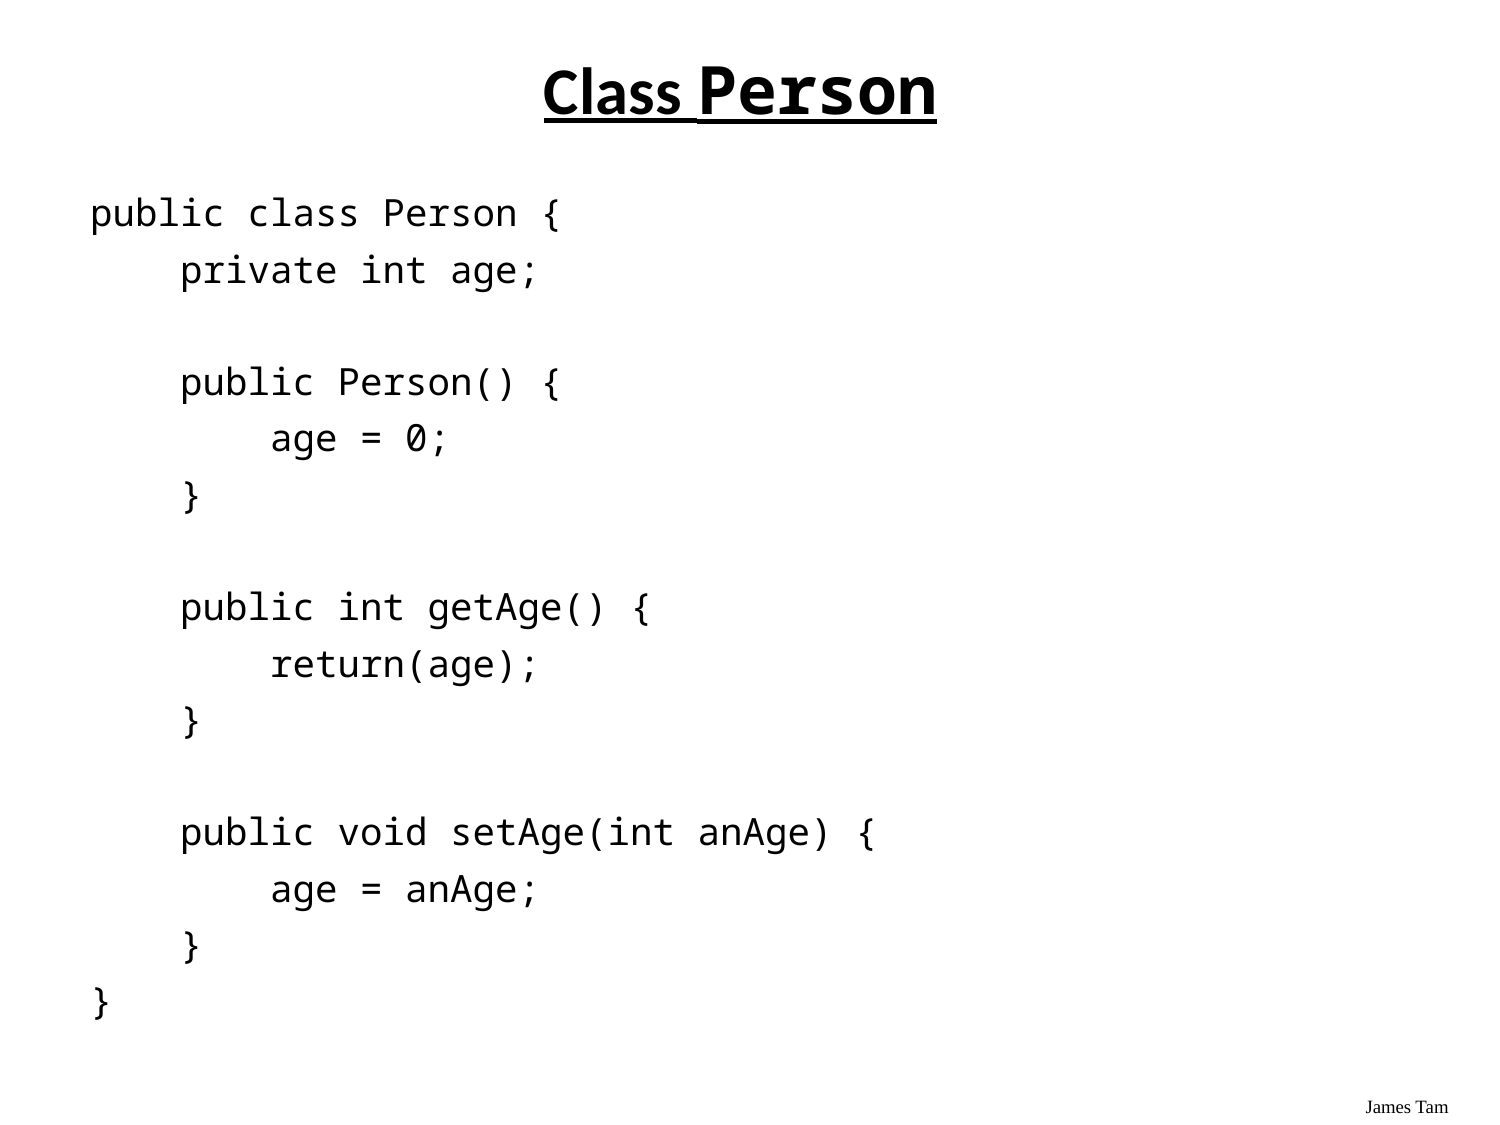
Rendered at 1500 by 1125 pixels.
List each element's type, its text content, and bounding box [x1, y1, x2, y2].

list public class Person { private int age; public Person() { age = 0; } public int getAge() { return(age); } public void setAge(int anAge) { age = anAge; } } [75, 181, 1417, 1063]
title Class Person [70, 49, 1411, 136]
